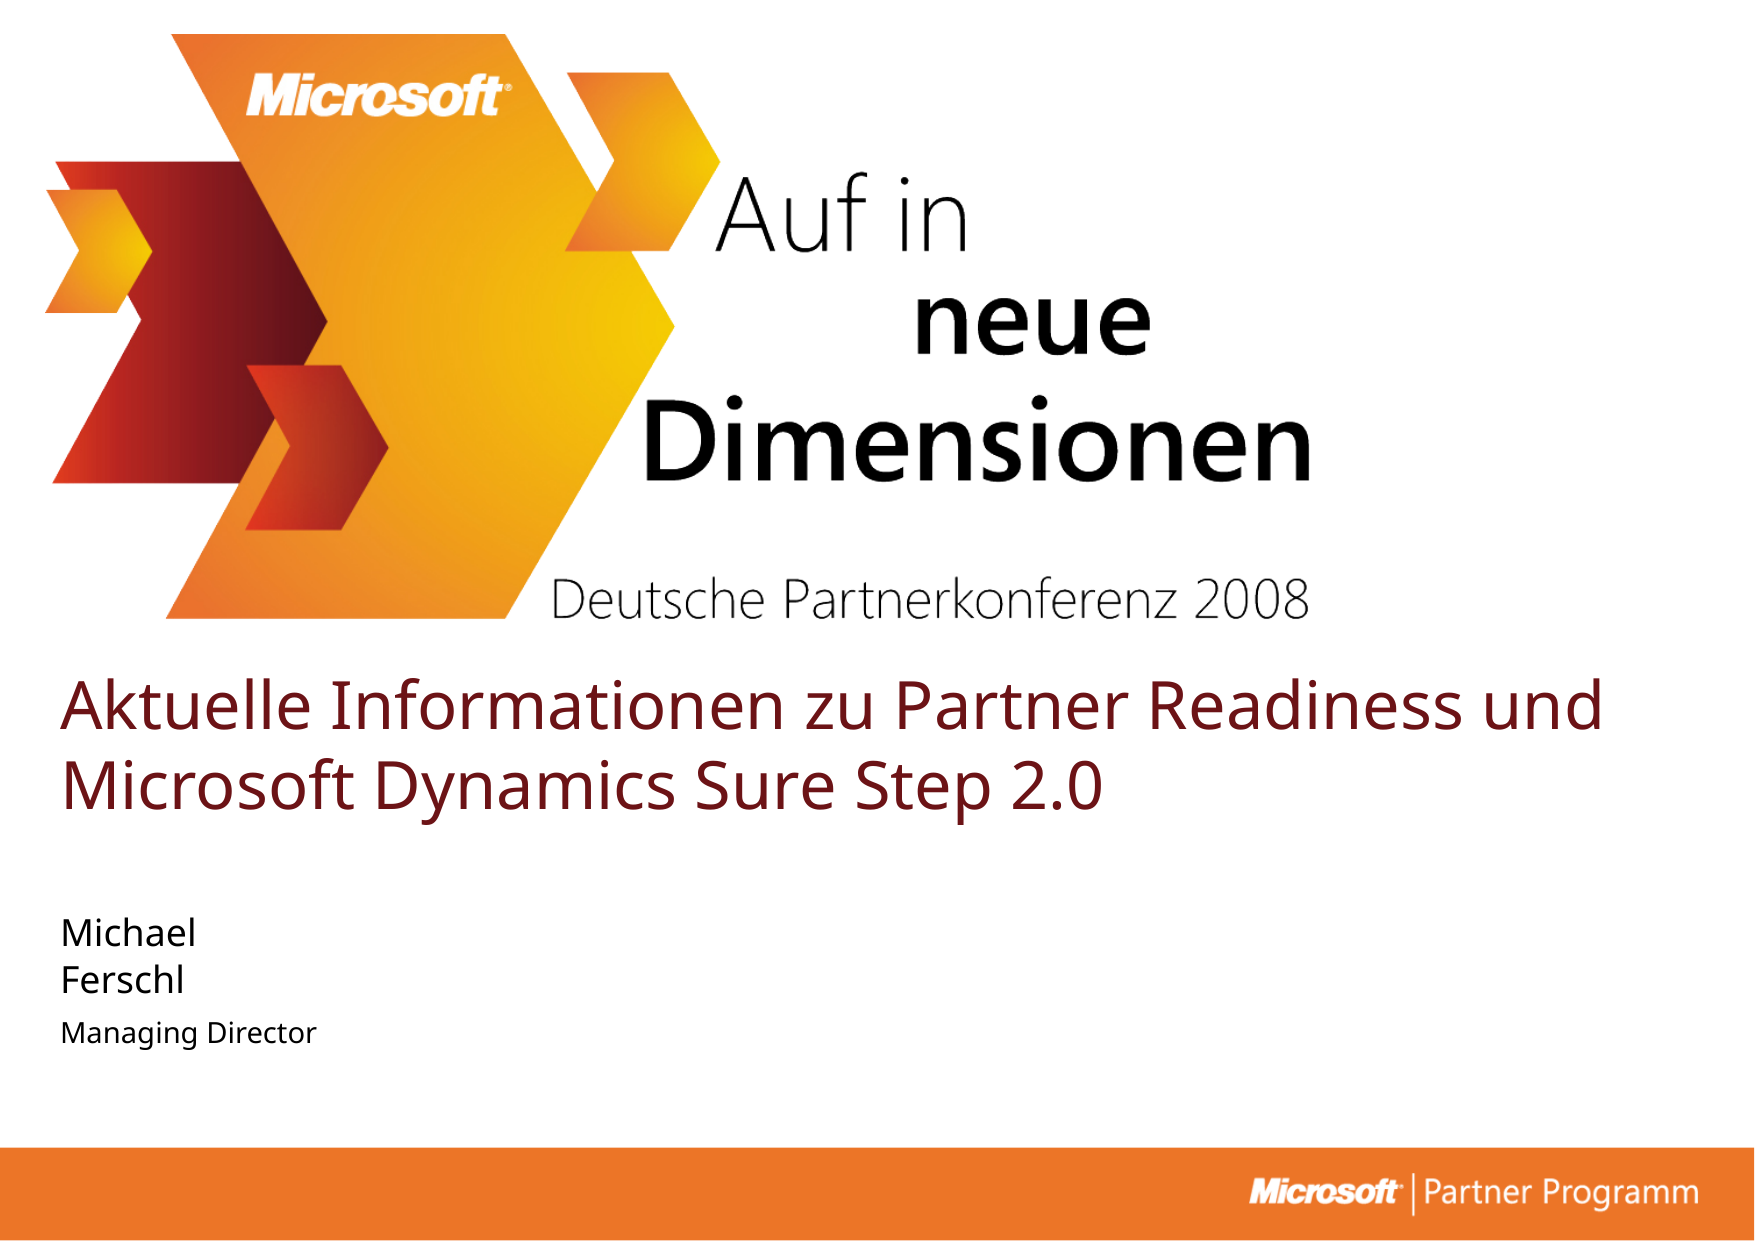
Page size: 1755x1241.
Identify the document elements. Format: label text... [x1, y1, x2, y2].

title Aktuelle Informationen zu Partner Readiness und Microsoft Dynamics Sure Step 2.0 [45, 655, 1710, 760]
picture [1223, 1135, 1721, 1241]
list [45, 760, 1710, 820]
picture [45, 34, 1314, 632]
list Managing Director [45, 1006, 526, 1089]
list Michael [45, 901, 526, 949]
list Ferschl [45, 949, 526, 996]
